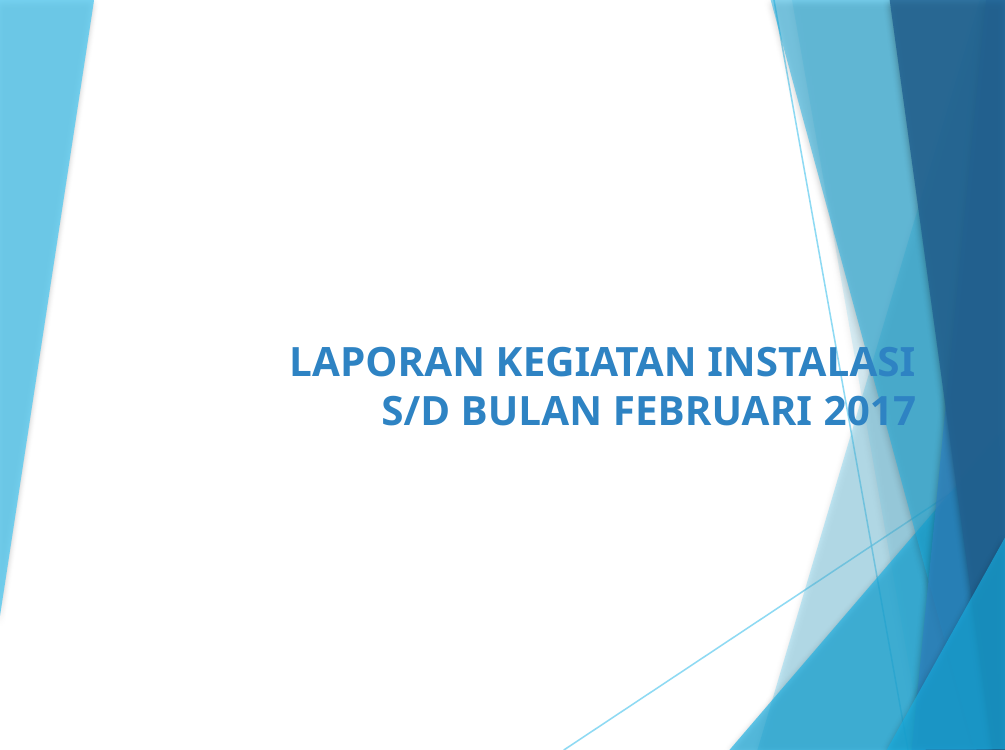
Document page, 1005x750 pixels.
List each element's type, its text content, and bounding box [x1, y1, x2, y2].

title LAPORAN KEGIATAN INSTALASI S/D BULAN FEBRUARI 2017 [77, 327, 932, 528]
